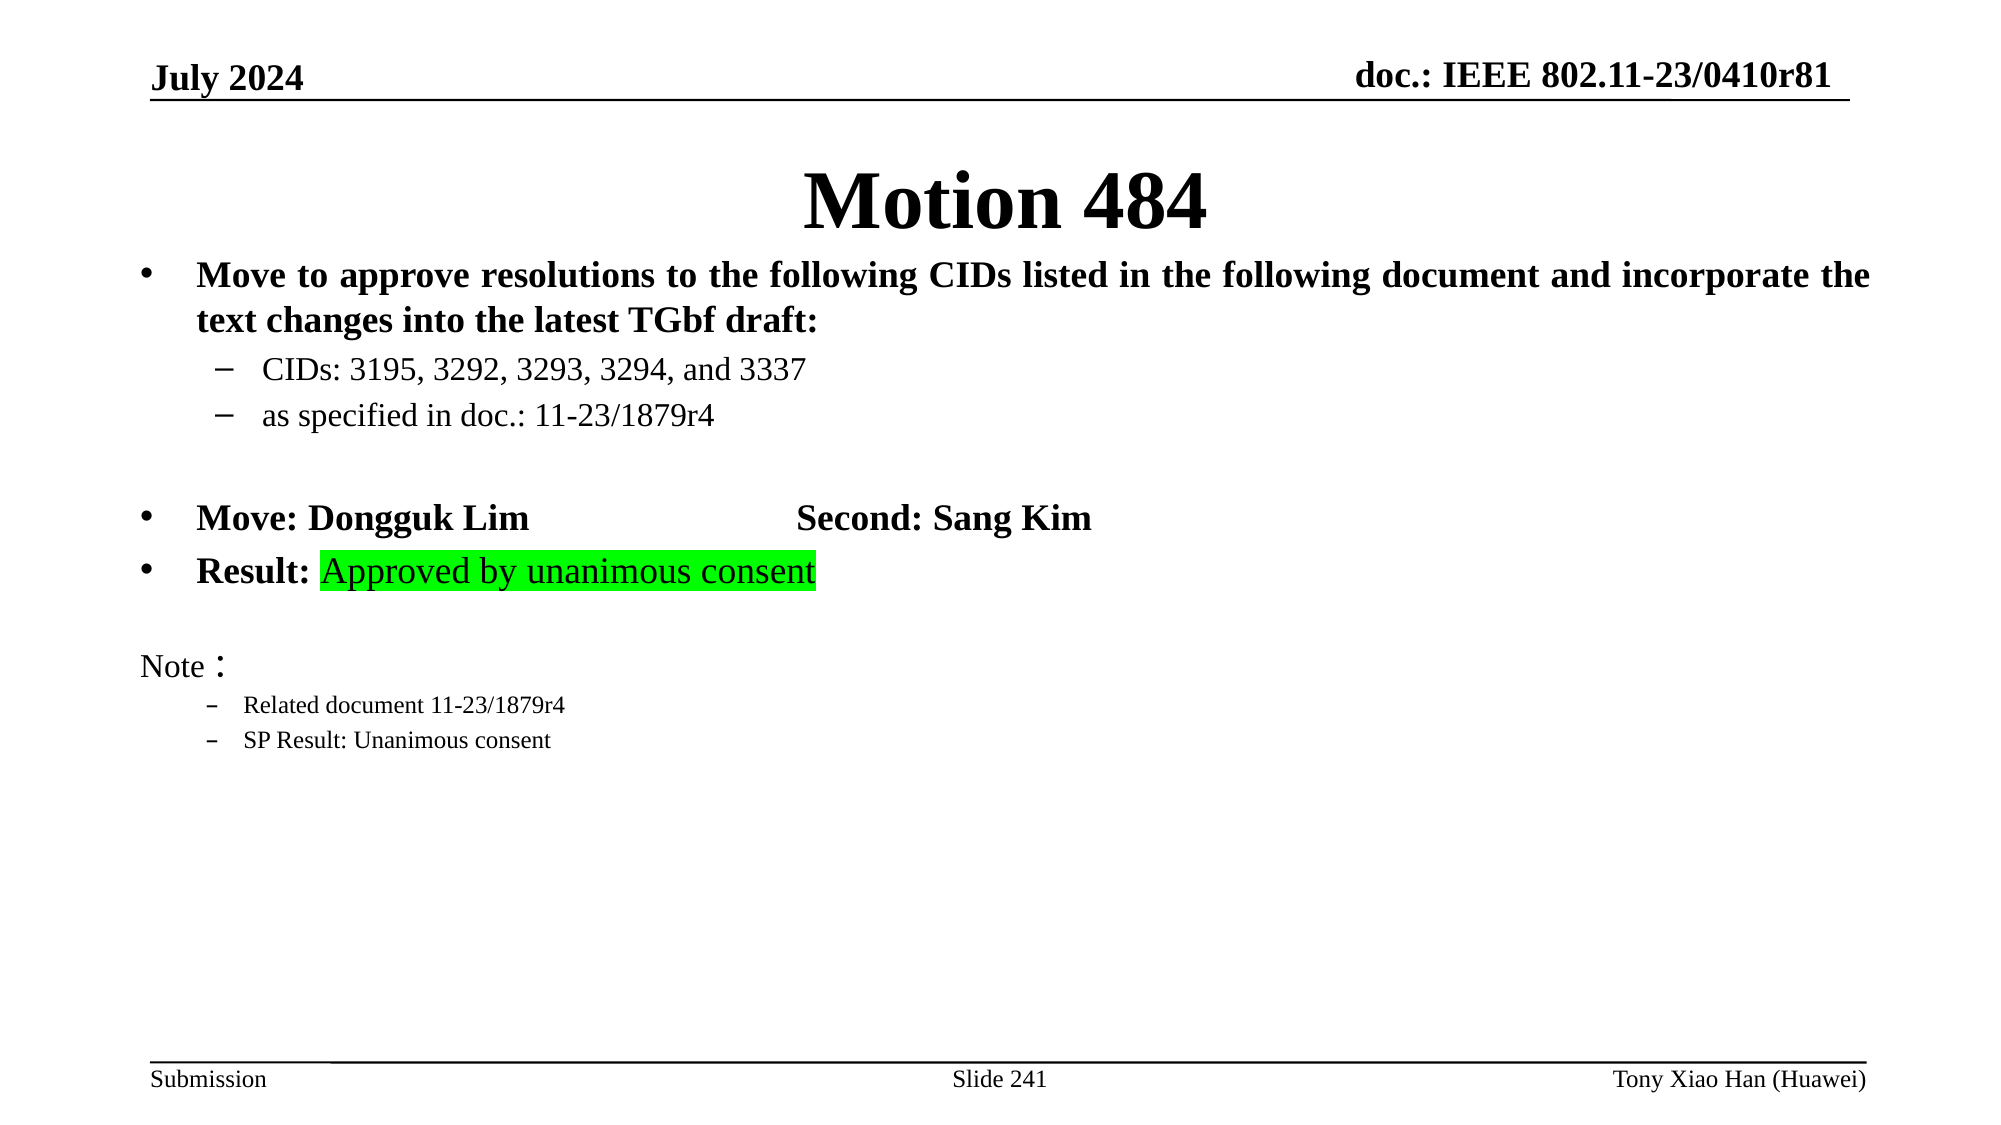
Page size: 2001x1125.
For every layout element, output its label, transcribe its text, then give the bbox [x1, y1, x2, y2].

text_box Move to approve resolutions to the following CIDs listed in the following document and incorporate the text changes into the latest TGbf draft: CIDs: 3195, 3292, 3293, 3294, and 3337 as specified in doc.: 11-23/1879r4 Move: Dongguk Lim Second: Sang Kim Result: Approved by unanimous consent Note： Related document 11-23/1879r4 SP Result: Unanimous consent [125, 212, 1888, 988]
text_box Motion 484 [368, 137, 1644, 212]
